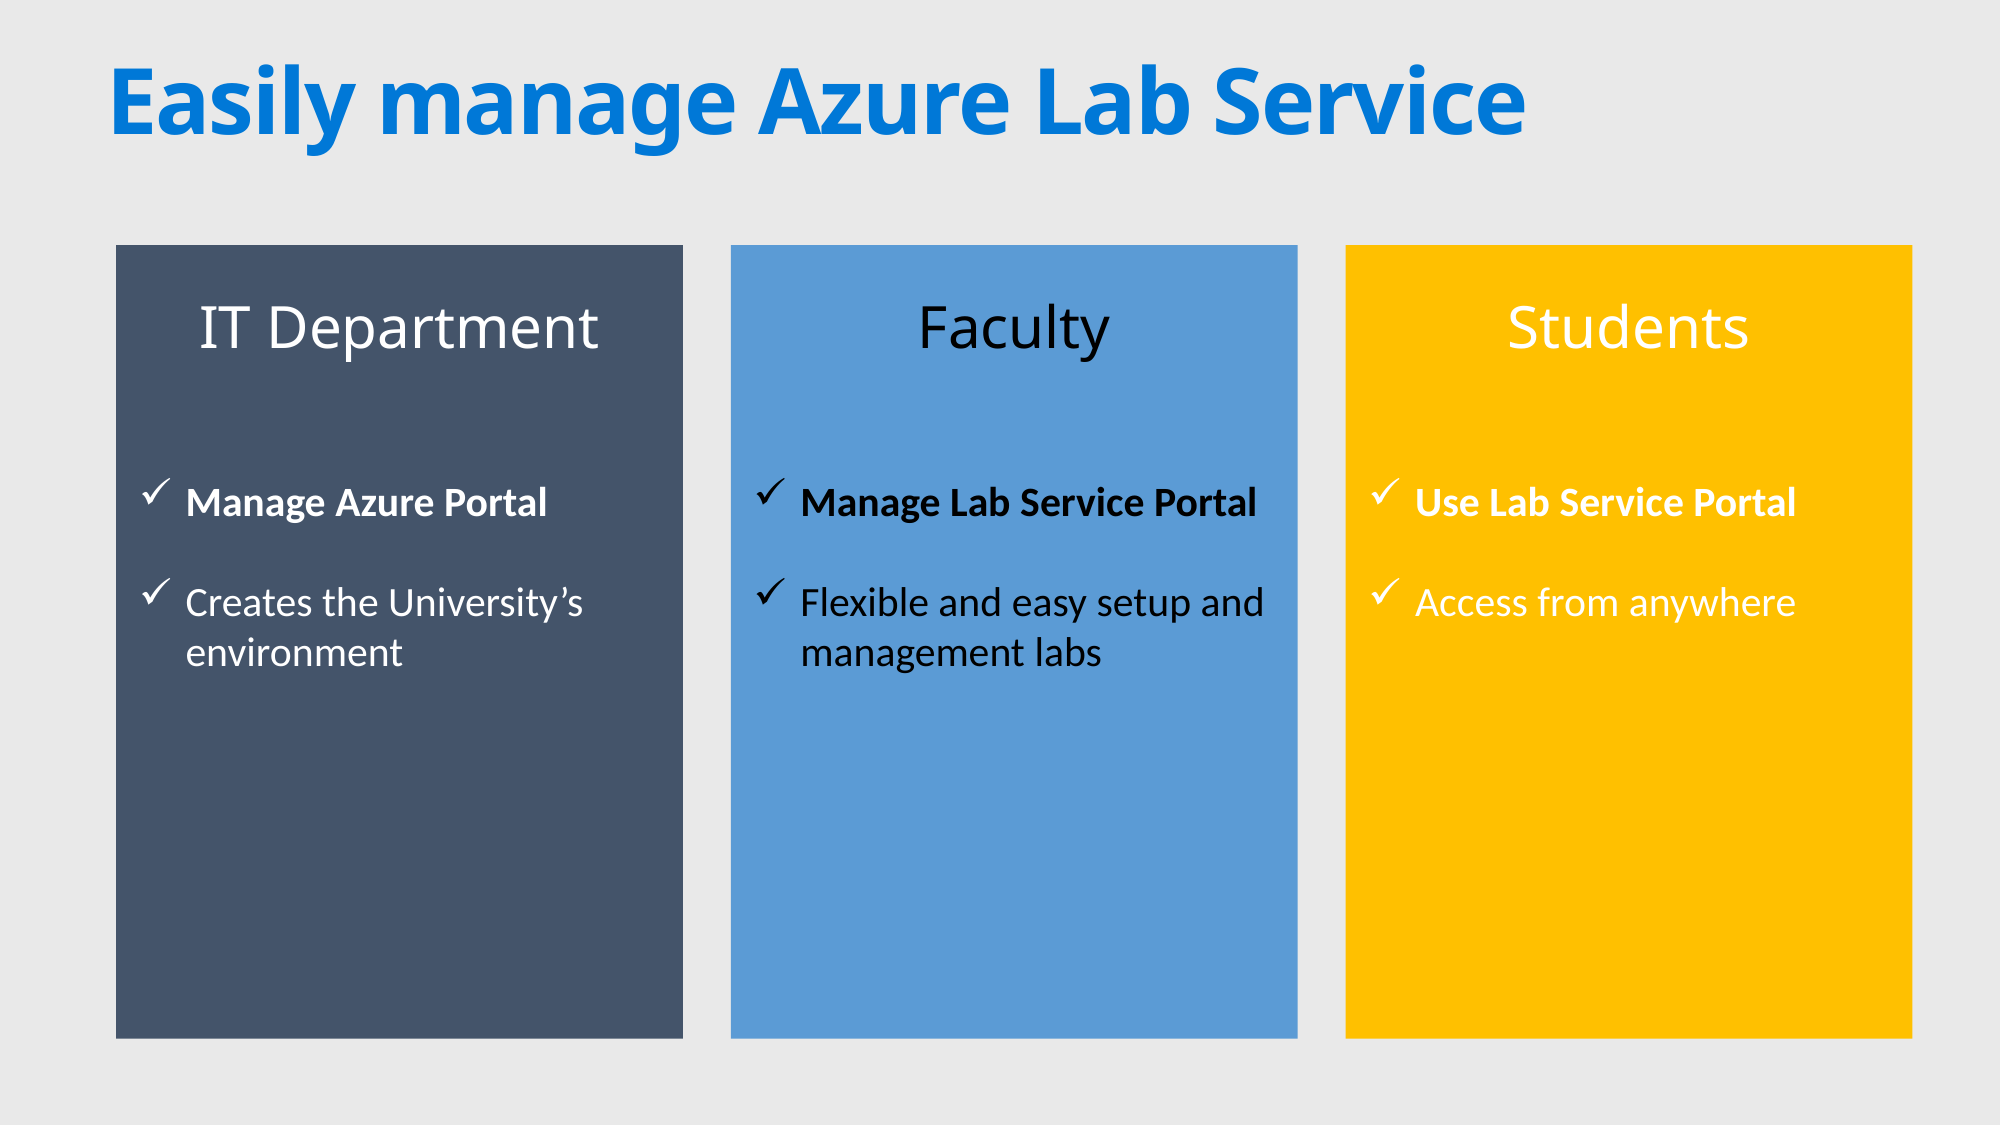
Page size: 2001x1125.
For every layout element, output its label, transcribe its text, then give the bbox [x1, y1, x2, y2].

text_box Faculty Manage Lab Service Portal Flexible and easy setup and management labs [730, 245, 1298, 1039]
text_box Easily manage Azure Lab Service [91, 48, 1921, 175]
text_box Students Use Lab Service Portal Access from anywhere [1345, 245, 1913, 1039]
text_box IT Department Manage Azure Portal Creates the University’s environment [116, 245, 683, 1039]
